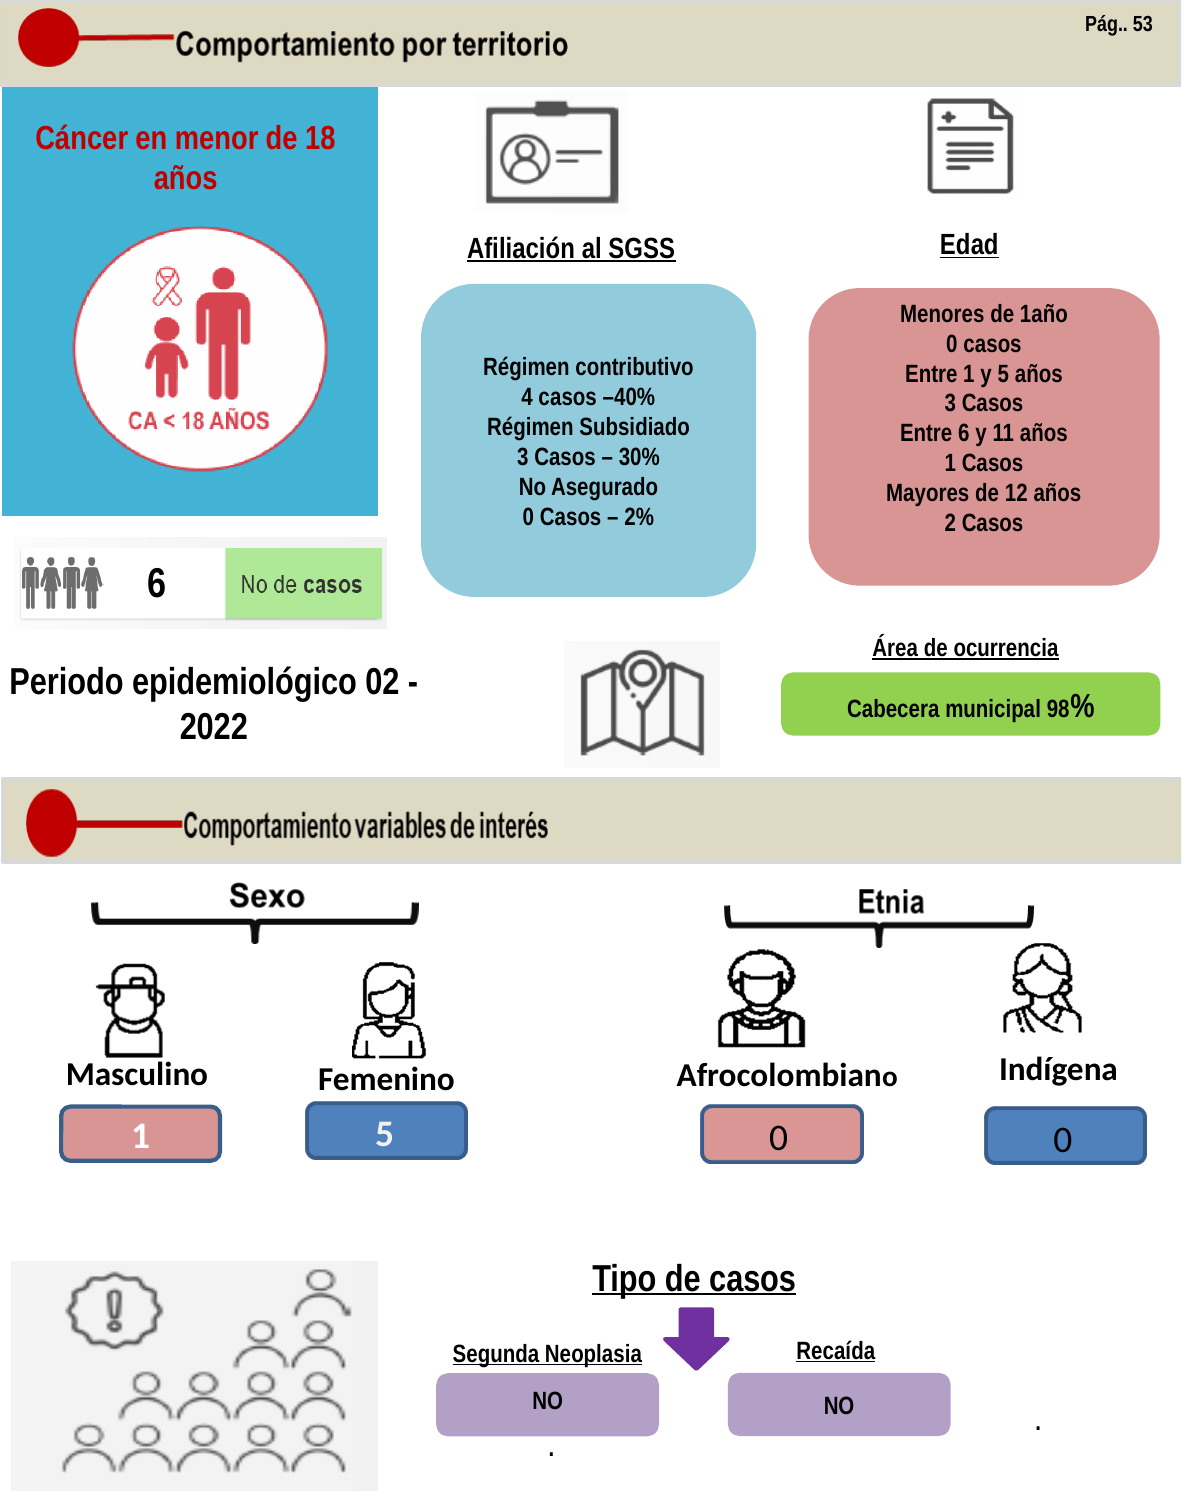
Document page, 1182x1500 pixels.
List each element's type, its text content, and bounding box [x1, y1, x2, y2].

text_box Tipo de casos [552, 1245, 836, 1306]
picture [304, 1101, 468, 1161]
picture [699, 1104, 864, 1164]
picture [564, 640, 720, 768]
text_box Femenino [303, 1049, 472, 1105]
picture [26, 788, 594, 944]
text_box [810, 218, 1158, 584]
picture [983, 1106, 1147, 1165]
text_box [434, 1329, 661, 1470]
text_box 1 [61, 1106, 220, 1161]
text_box Periodo epidemiológico 02 -2022 [0, 649, 454, 755]
picture [707, 869, 1091, 1052]
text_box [723, 1326, 1145, 1445]
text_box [418, 221, 755, 596]
text_box [665, 1309, 718, 1369]
picture [921, 89, 1023, 200]
text_box Masculino [50, 1044, 261, 1100]
picture [83, 953, 179, 1064]
text_box Indígena [984, 1039, 1135, 1095]
picture [351, 956, 428, 1061]
picture [0, 0, 1182, 516]
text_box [783, 624, 1159, 734]
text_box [15, 537, 387, 629]
picture [10, 1261, 378, 1491]
text_box [2, 778, 1182, 862]
picture [474, 90, 629, 214]
text_box Afrocolombiano [661, 1045, 916, 1101]
